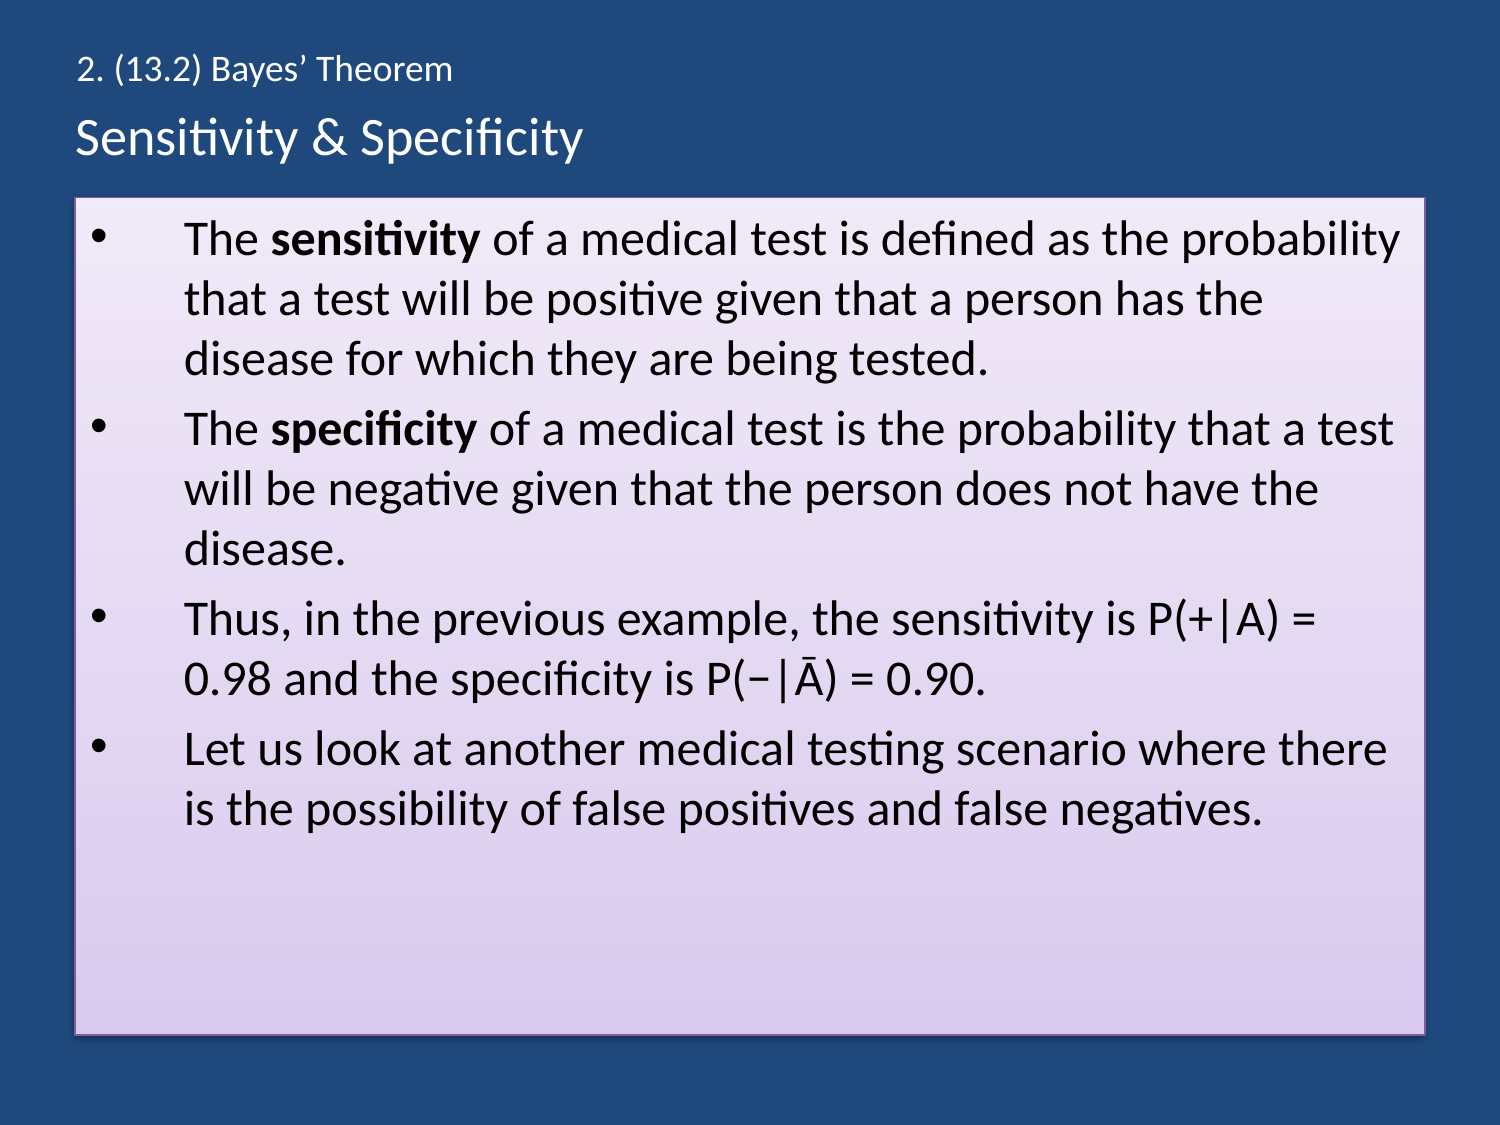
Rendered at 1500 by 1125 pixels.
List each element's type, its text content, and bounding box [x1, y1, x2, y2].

list The sensitivity of a medical test is defined as the probability that a test will be positive given that a person has the disease for which they are being tested. The specificity of a medical test is the probability that a test will be negative given that the person does not have the disease. Thus, in the previous example, the sensitivity is P(+|A) = 0.98 and the speciﬁcity is P(−|Ā) = 0.90. Let us look at another medical testing scenario where there is the possibility of false positives and false negatives. [74, 197, 1426, 1036]
title Sensitivity & Specificity [60, 93, 1411, 175]
text_box 2. (13.2) Bayes’ Theorem [61, 36, 1402, 96]
